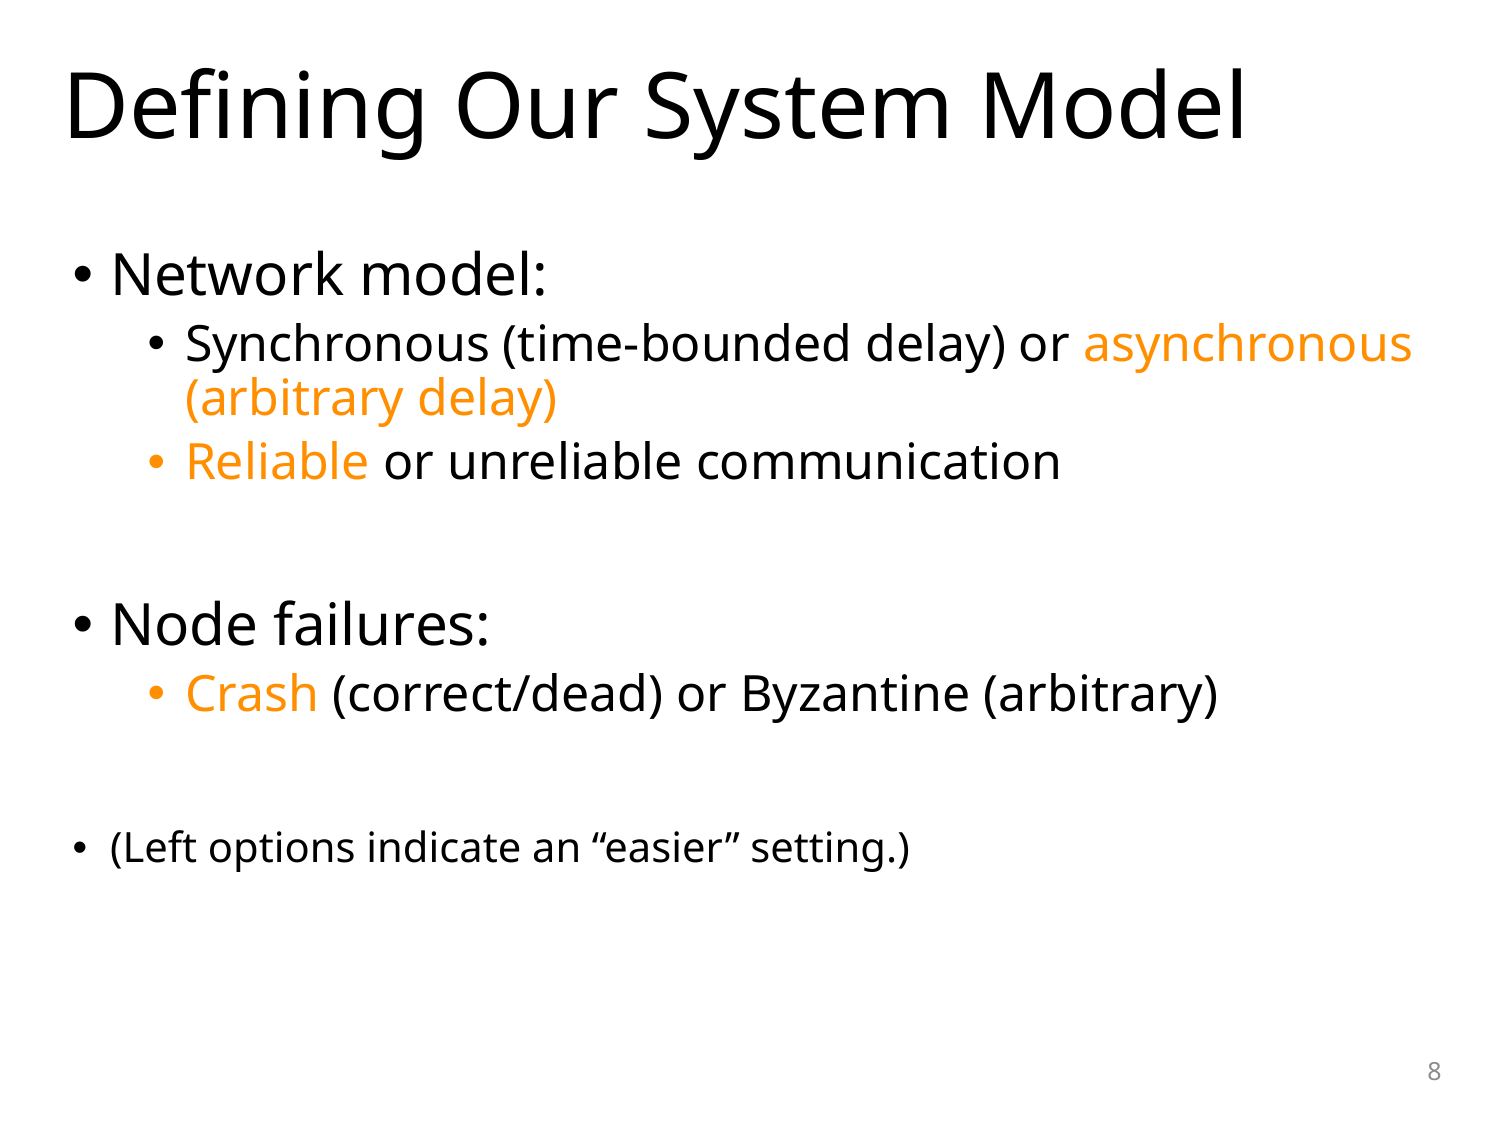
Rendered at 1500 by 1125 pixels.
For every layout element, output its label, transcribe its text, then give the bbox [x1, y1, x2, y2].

slide_number 8 [1119, 1042, 1457, 1103]
list Network model: Synchronous (time-bounded delay) or asynchronous (arbitrary delay) Reliable or unreliable communication Node failures: Crash (correct/dead) or Byzantine (arbitrary) (Left options indicate an “easier” setting.) [57, 237, 1463, 1060]
title Defining Our System Model [47, 0, 1457, 218]
